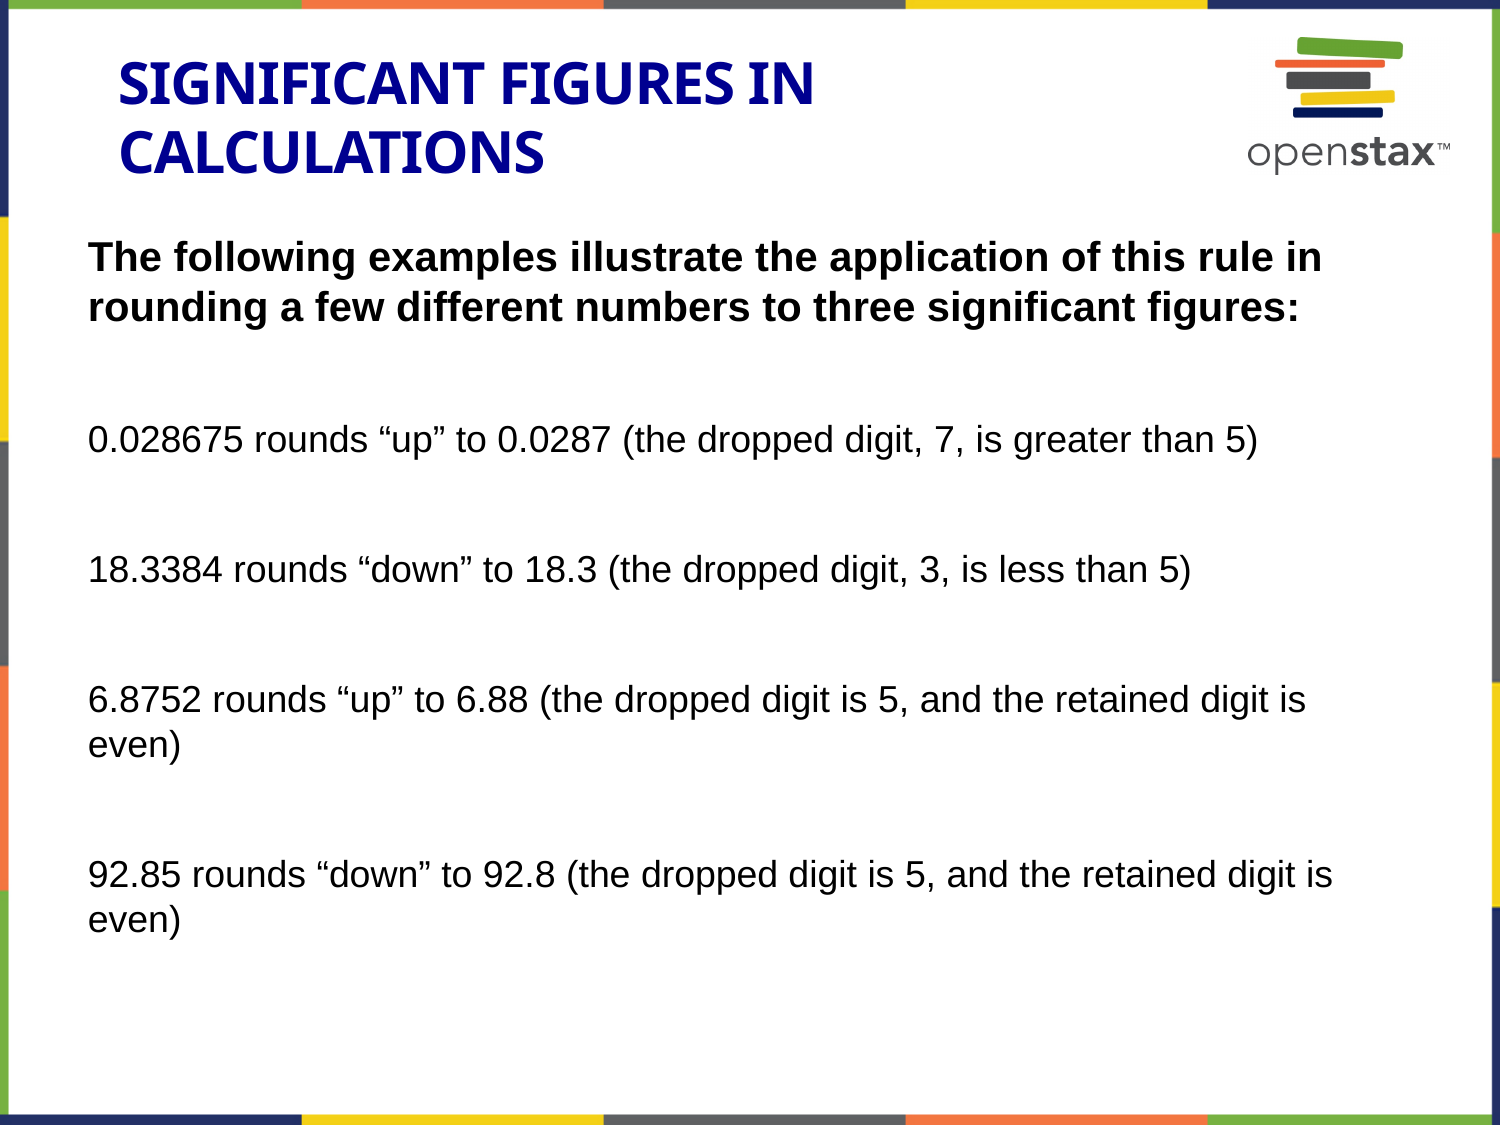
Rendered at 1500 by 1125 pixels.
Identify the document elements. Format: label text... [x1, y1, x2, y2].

picture [0, 0, 1500, 1125]
title Significant Figures in calculations [102, 30, 1260, 194]
list The following examples illustrate the application of this rule in rounding a few different numbers to three significant figures: 0.028675 rounds “up” to 0.0287 (the dropped digit, 7, is greater than 5) 18.3384 rounds “down” to 18.3 (the dropped digit, 3, is less than 5) 6.8752 rounds “up” to 6.88 (the dropped digit is 5, and the retained digit is even) 92.85 rounds “down” to 92.8 (the dropped digit is 5, and the retained digit is even) [72, 222, 1415, 1064]
